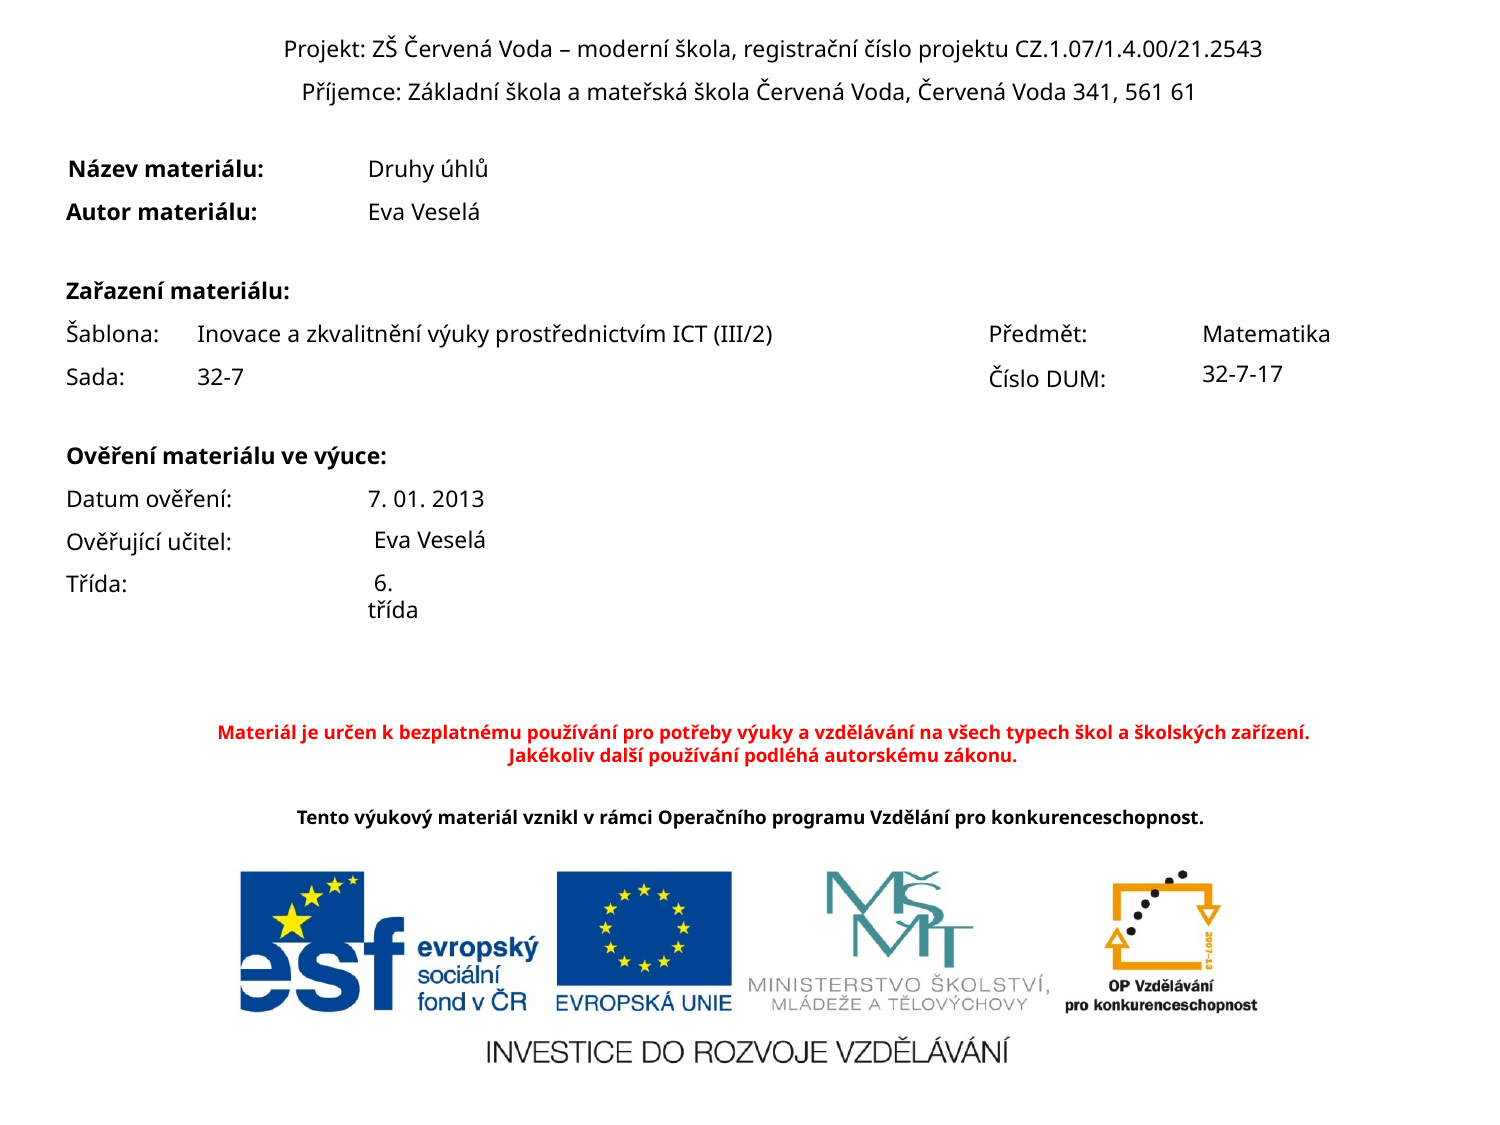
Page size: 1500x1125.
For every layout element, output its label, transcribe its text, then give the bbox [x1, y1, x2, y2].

text_box Ověření materiálu ve výuce: [52, 435, 507, 476]
text_box Tento výukový materiál vznikl v rámci Operačního programu Vzdělání pro konkurenceschopnost. [129, 798, 1371, 835]
text_box Inovace a zkvalitnění výuky prostřednictvím ICT (III/2) [183, 313, 949, 354]
text_box 7. 01. 2013 [354, 478, 617, 519]
text_box Šablona: [52, 313, 183, 354]
text_box Sada: [52, 356, 180, 398]
text_box Datum ověření: [52, 478, 308, 519]
text_box Eva Veselá [354, 191, 617, 233]
text_box 32-7-17 [1188, 352, 1384, 394]
picture [235, 867, 1265, 1067]
text_box Materiál je určen k bezplatnému používání pro potřeby výuky a vzdělávání na všech typech škol a školských zařízení. Jakékoliv další používání podléhá autorskému zákonu. [0, 714, 1500, 773]
text_box Název materiálu: [54, 148, 374, 217]
text_box Eva Veselá [354, 519, 617, 561]
text_box Číslo DUM: [975, 358, 1178, 399]
text_box 6. třída [354, 561, 464, 631]
text_box Příjemce: Základní škola a mateřská škola Červená Voda, Červená Voda 341, 561 61 [116, 71, 1384, 113]
text_box Projekt: ZŠ Červená Voda – moderní škola, registrační číslo projektu CZ.1.07/1.4.00/21.2543 [270, 28, 1287, 69]
text_box Třída: [52, 563, 180, 604]
text_box Druhy úhlů [354, 148, 644, 189]
text_box 32-7 [183, 356, 323, 398]
text_box Zařazení materiálu: [52, 270, 379, 311]
text_box Autor materiálu: [52, 191, 334, 233]
text_box Matematika [1188, 313, 1456, 354]
text_box Předmět: [975, 313, 1148, 354]
text_box Ověřující učitel: [52, 521, 312, 563]
